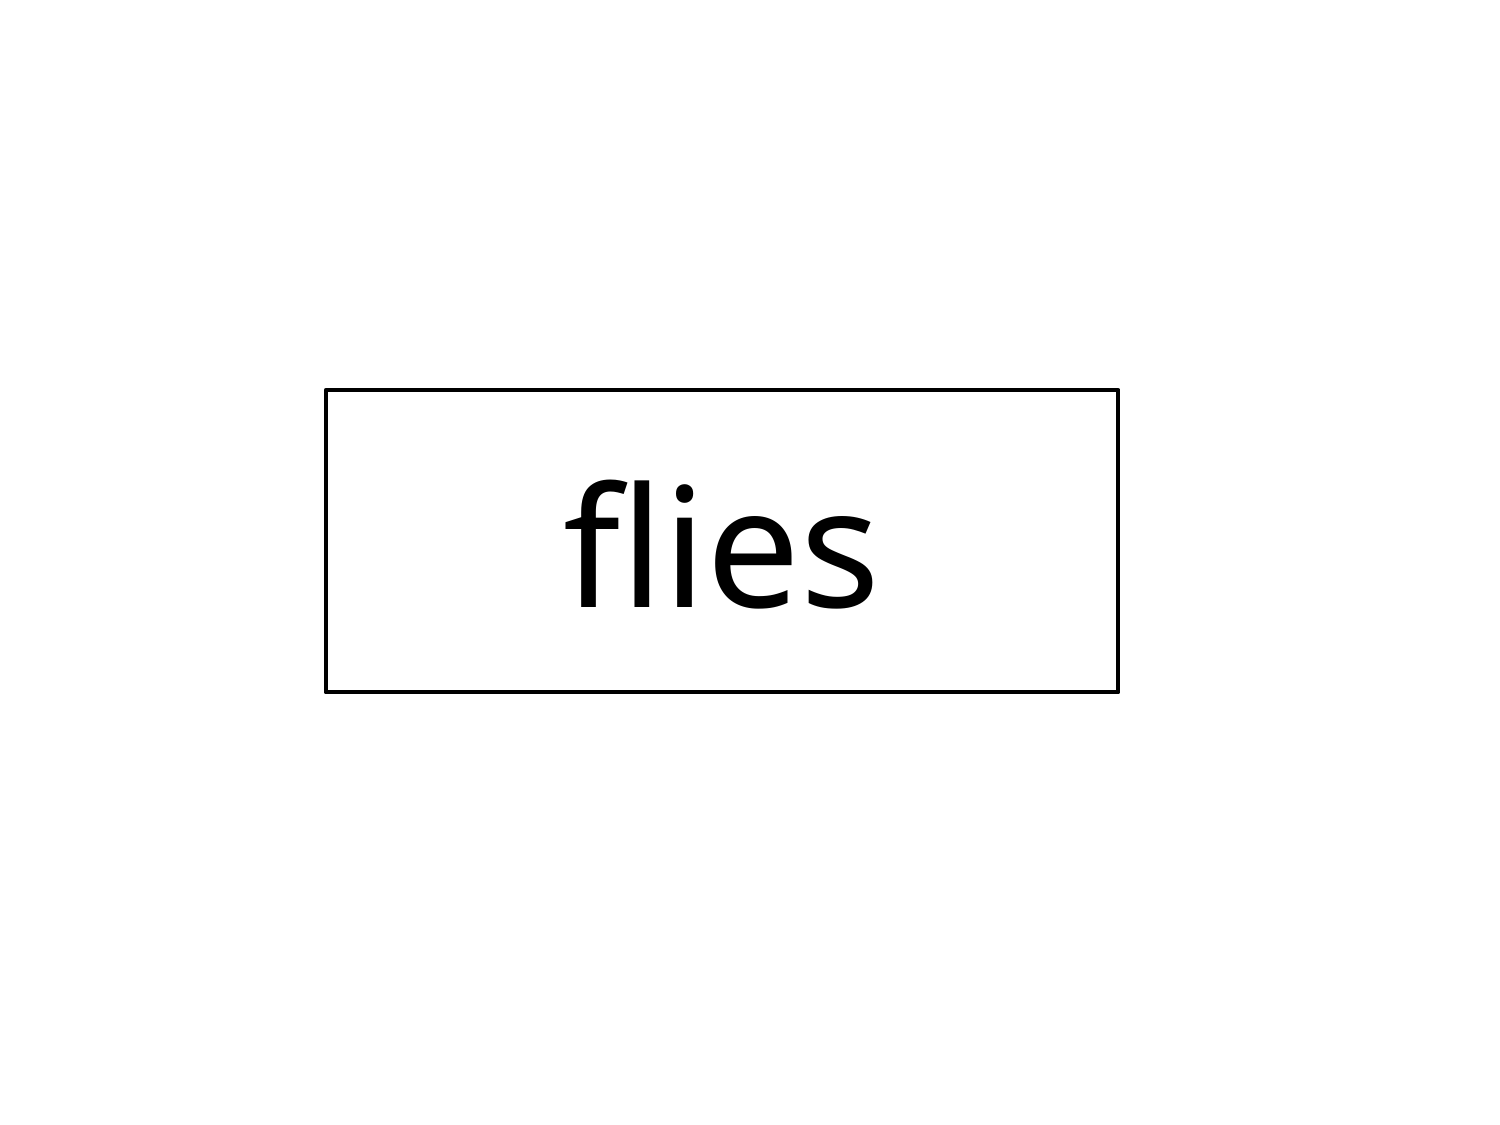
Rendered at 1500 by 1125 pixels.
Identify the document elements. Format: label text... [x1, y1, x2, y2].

text_box flies [324, 388, 1120, 694]
